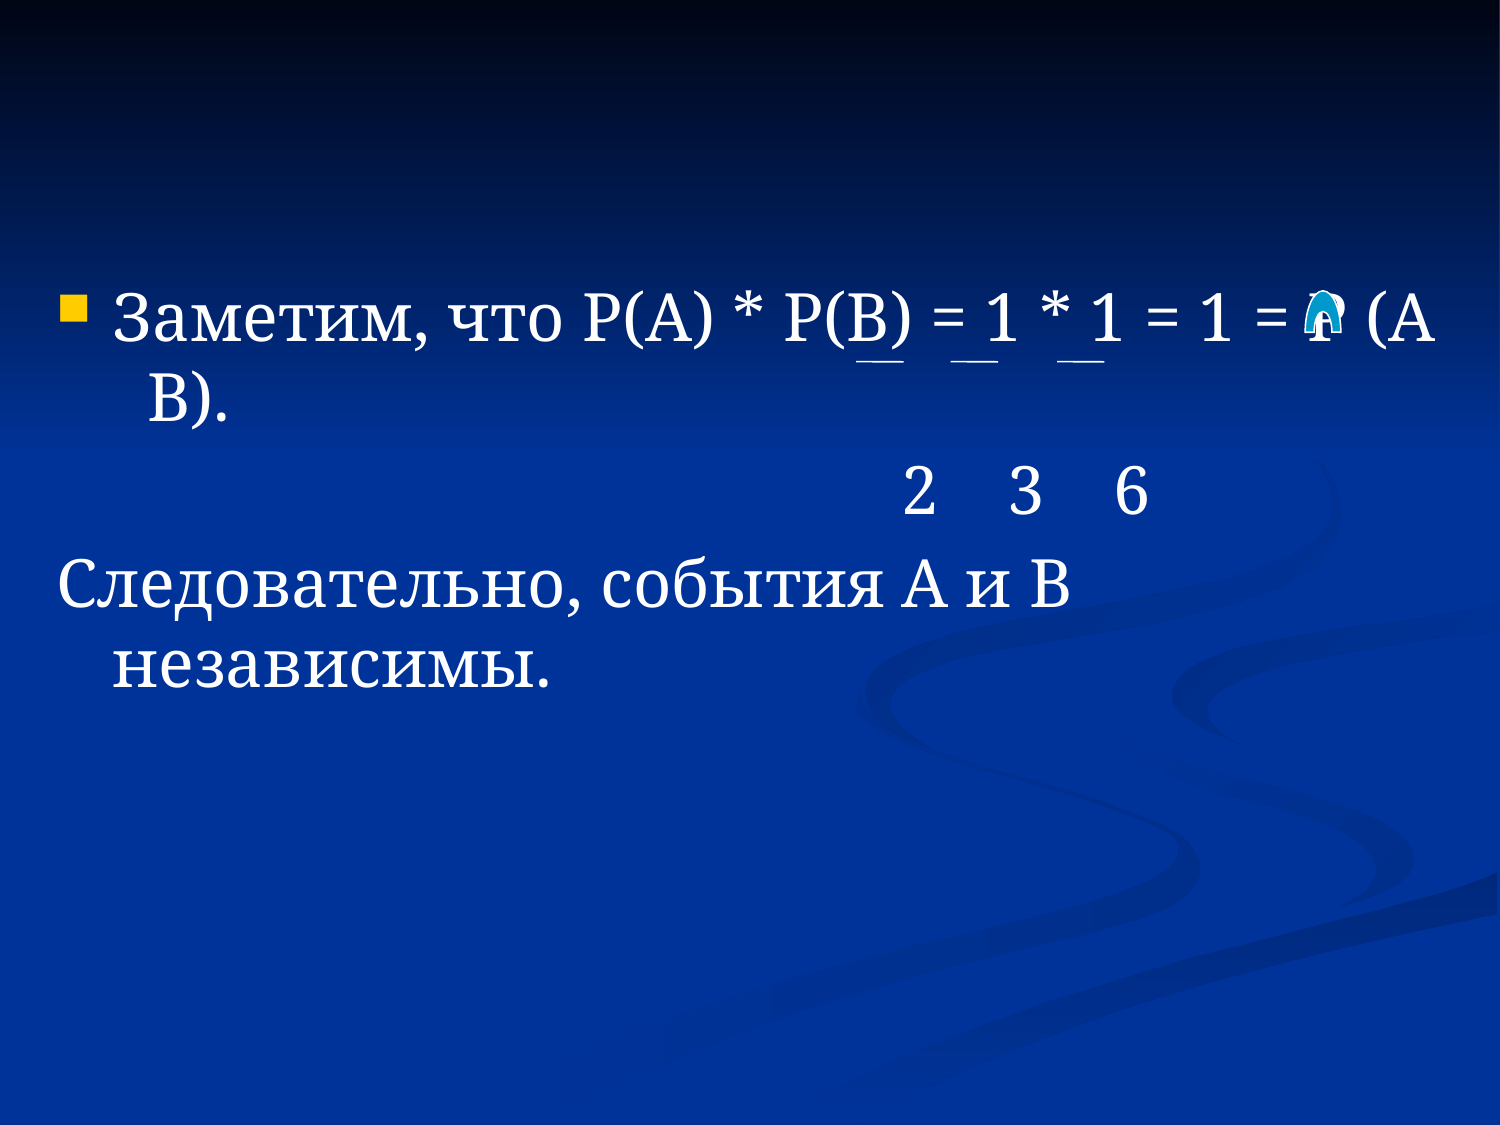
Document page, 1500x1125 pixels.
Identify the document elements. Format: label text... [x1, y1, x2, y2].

list Заметим, что Р(А) * Р(В) = 1 * 1 = 1 = Р (А В). 2 3 6 Следовательно, события А и В независимы. [40, 266, 1467, 1010]
text_box [1305, 290, 1341, 333]
